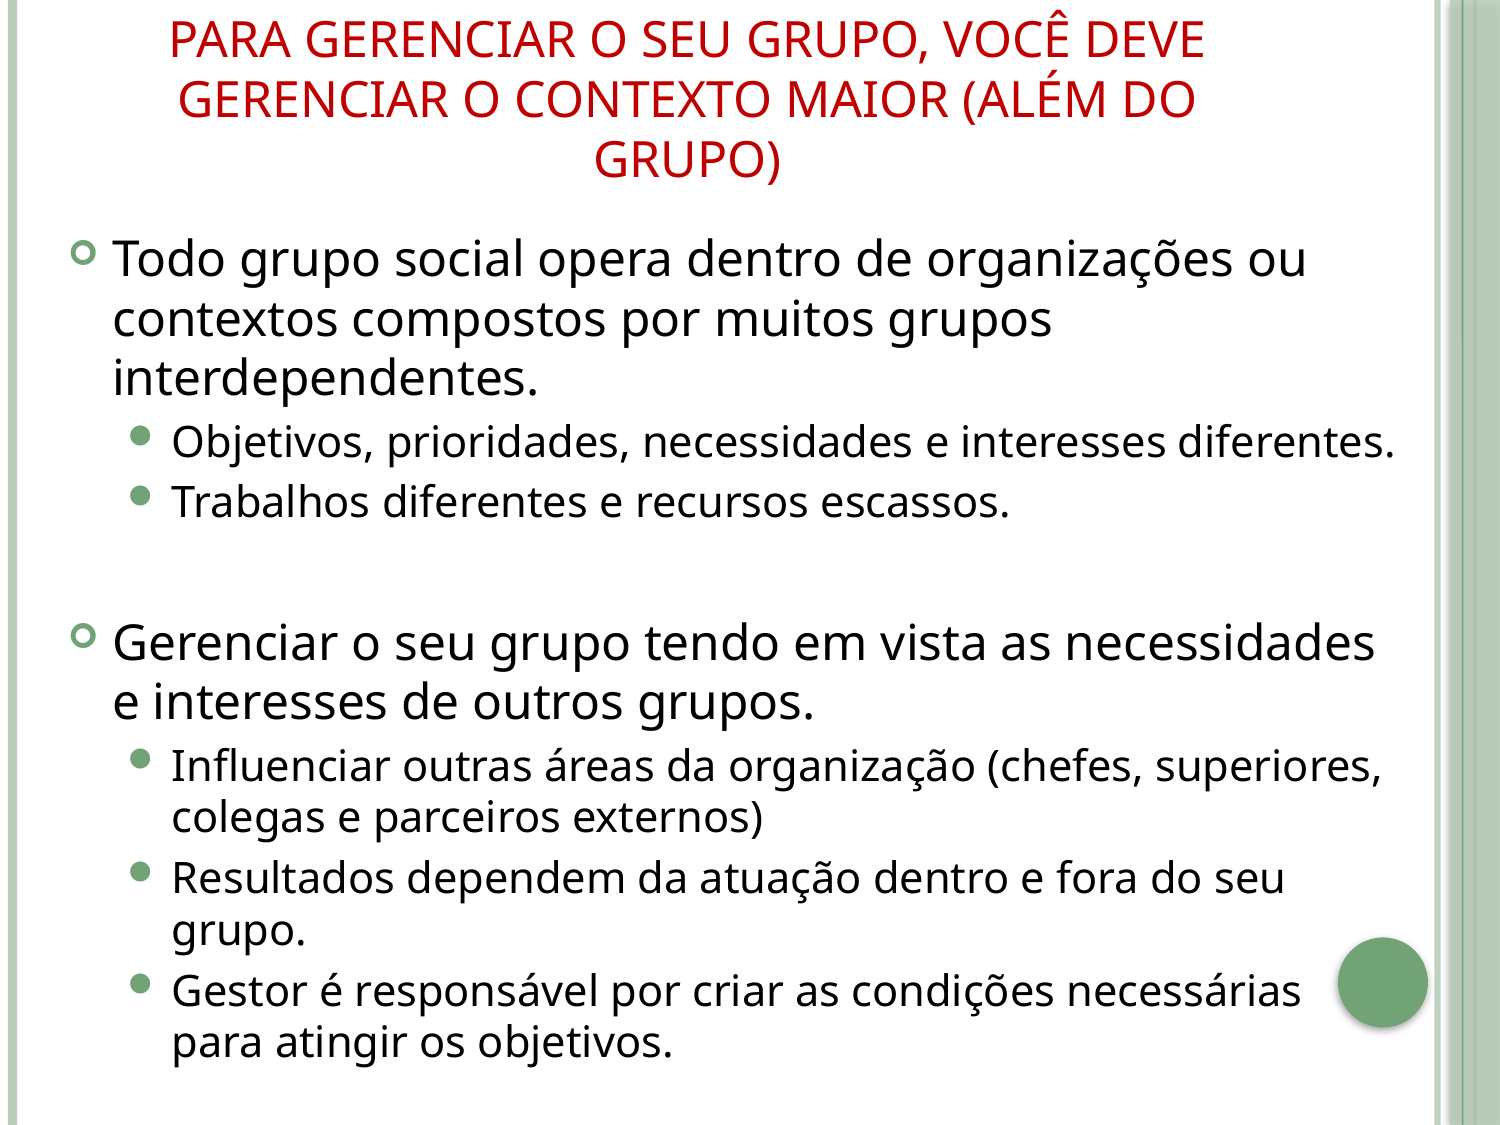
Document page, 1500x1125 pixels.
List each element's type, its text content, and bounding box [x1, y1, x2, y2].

title Paradoxo 5: para gerenciar o seu grupo, você deve gerenciar o contexto maior (além do grupo) [75, 7, 1300, 195]
list Todo grupo social opera dentro de organizações ou contextos compostos por muitos grupos interdependentes. Objetivos, prioridades, necessidades e interesses diferentes. Trabalhos diferentes e recursos escassos. Gerenciar o seu grupo tendo em vista as necessidades e interesses de outros grupos. Influenciar outras áreas da organização (chefes, superiores, colegas e parceiros externos) Resultados dependem da atuação dentro e fora do seu grupo. Gestor é responsável por criar as condições necessárias para atingir os objetivos. [53, 219, 1412, 1090]
